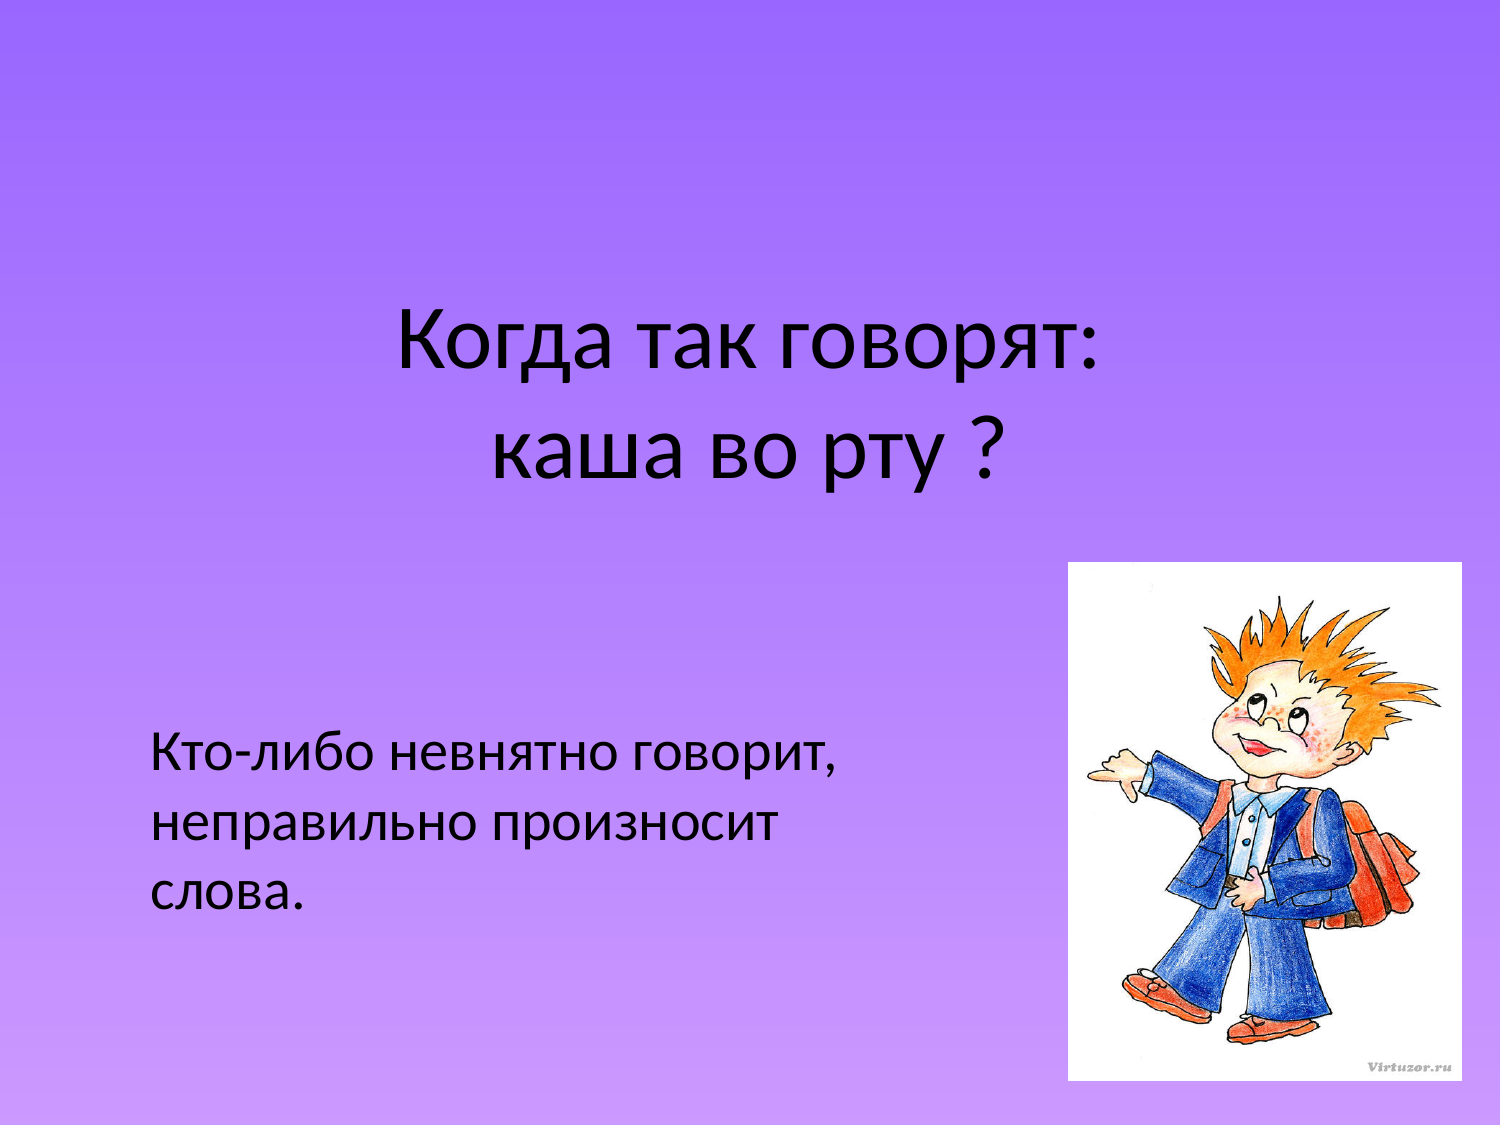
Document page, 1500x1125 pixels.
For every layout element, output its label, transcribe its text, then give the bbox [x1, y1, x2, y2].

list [1068, 562, 1462, 1081]
title Когда так говорят: каша во рту ? [75, 45, 1425, 728]
text_box Кто-либо невнятно говорит, неправильно произносит слова. [135, 704, 869, 929]
